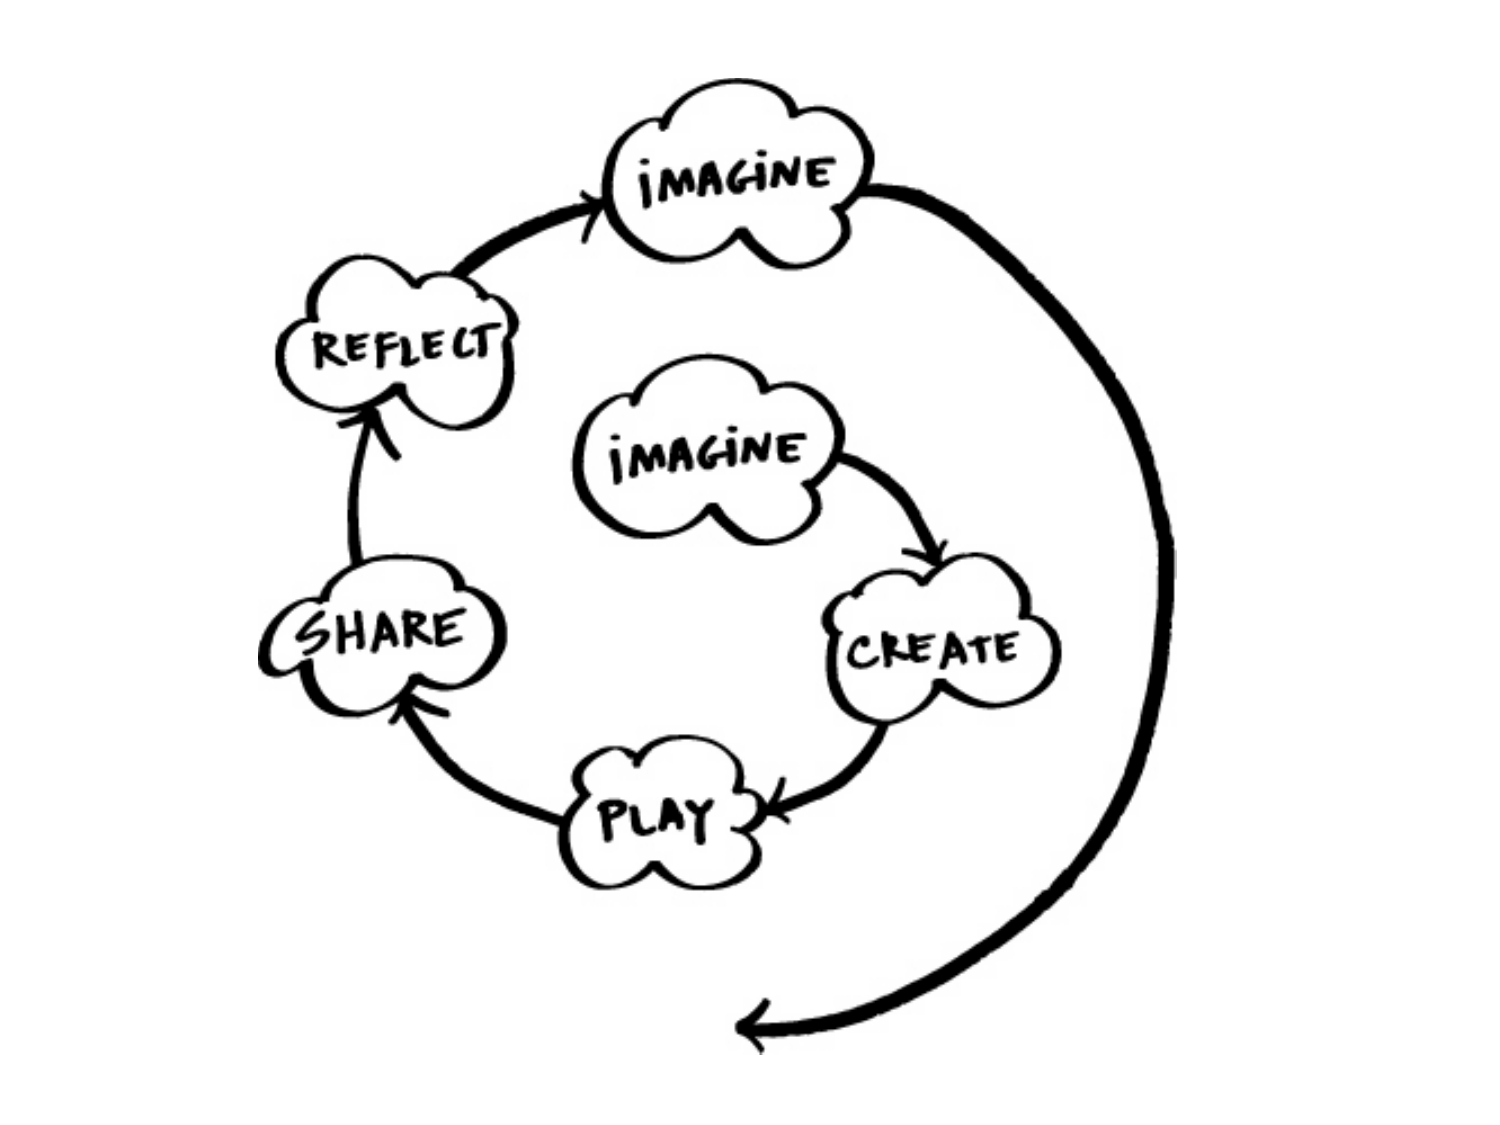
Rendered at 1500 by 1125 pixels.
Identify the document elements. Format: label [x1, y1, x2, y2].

picture [258, 78, 1177, 1056]
